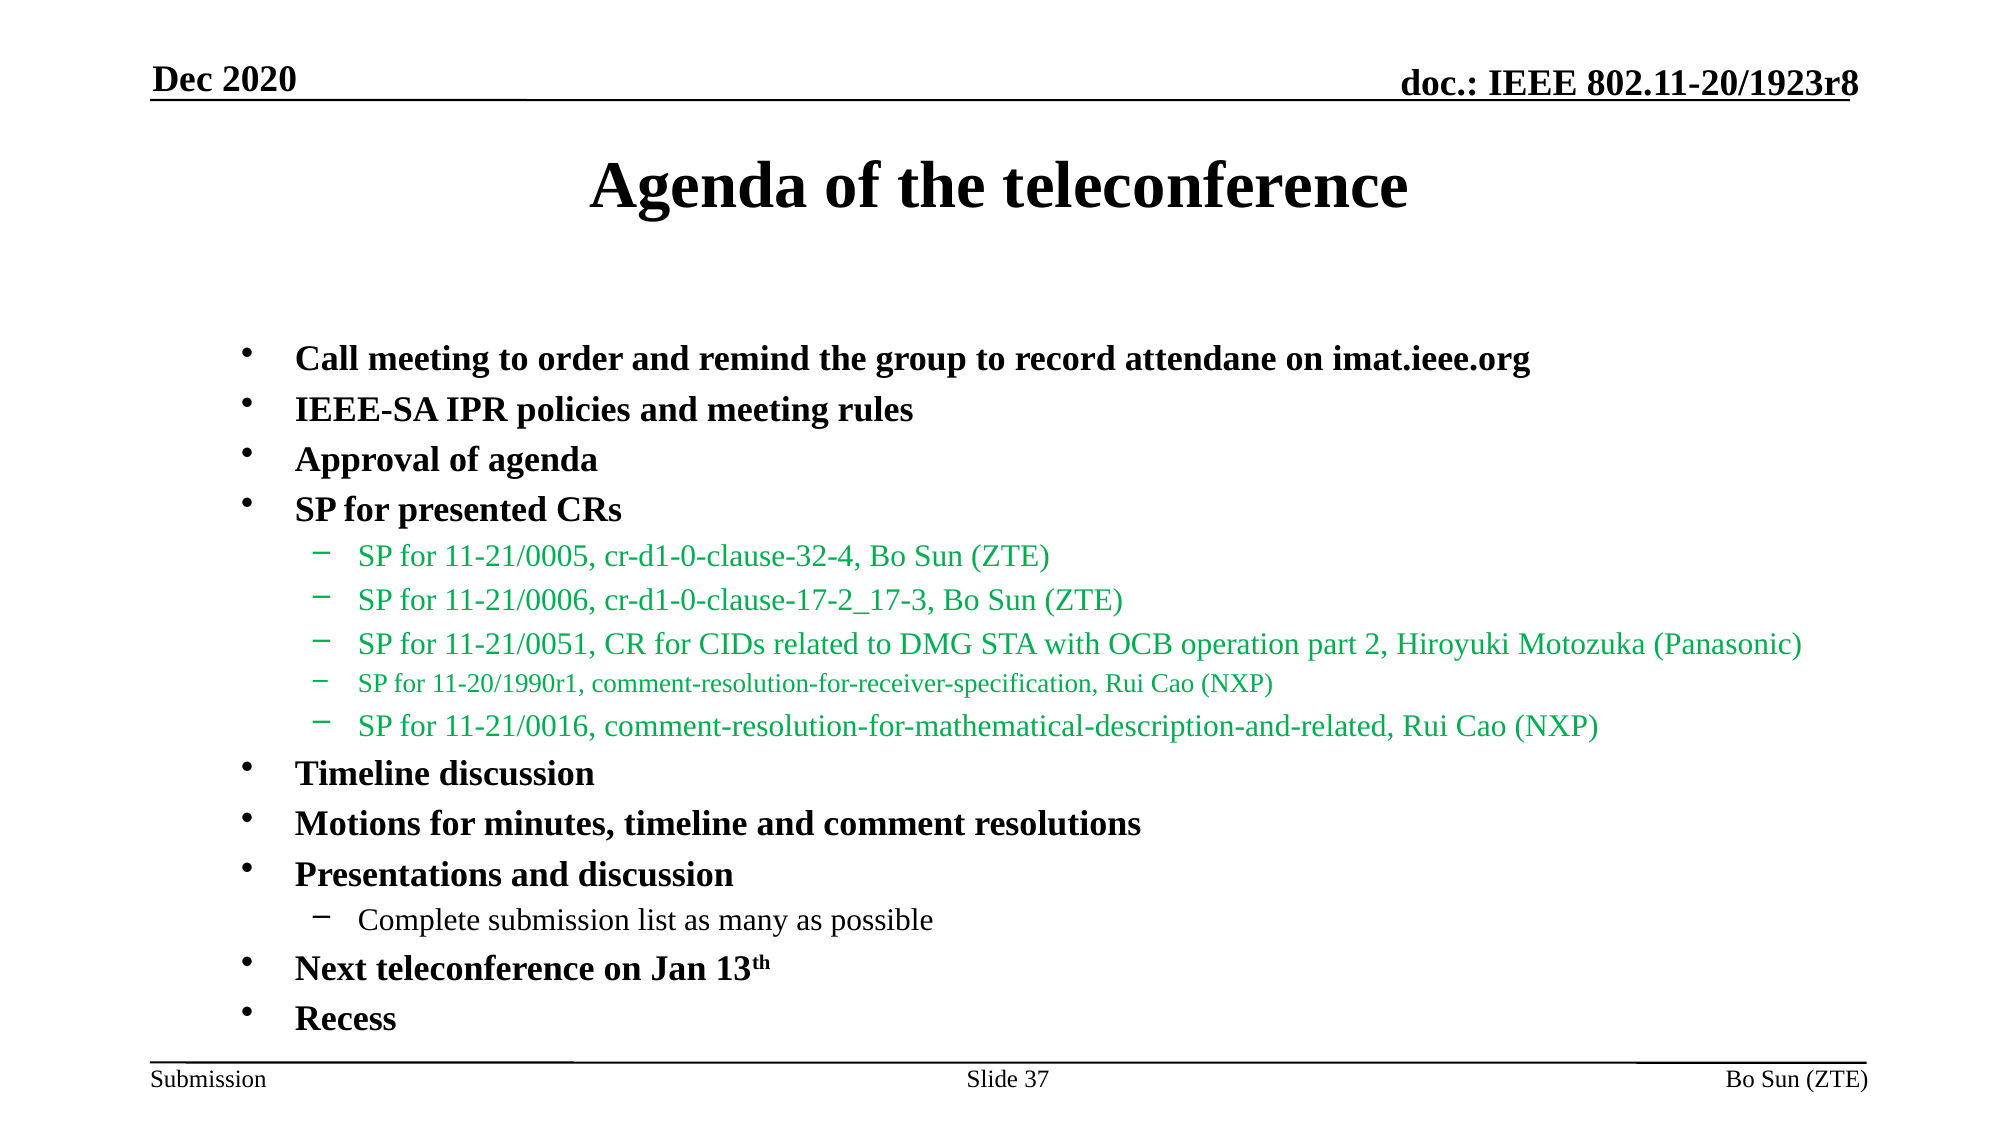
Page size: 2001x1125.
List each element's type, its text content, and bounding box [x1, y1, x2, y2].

slide_number Slide 37 [949, 1061, 1067, 1123]
footer Bo Sun (ZTE) [1171, 1061, 1869, 1093]
text_box Call meeting to order and remind the group to record attendane on imat.ieee.org IEEE-SA IPR policies and meeting rules Approval of agenda SP for presented CRs SP for 11-21/0005, cr-d1-0-clause-32-4, Bo Sun (ZTE) SP for 11-21/0006, cr-d1-0-clause-17-2_17-3, Bo Sun (ZTE) SP for 11-21/0051, CR for CIDs related to DMG STA with OCB operation part 2, Hiroyuki Motozuka (Panasonic) SP for 11-20/1990r1, comment-resolution-for-receiver-specification, Rui Cao (NXP) SP for 11-21/0016, comment-resolution-for-mathematical-description-and-related, Rui Cao (NXP) Timeline discussion Motions for minutes, timeline and comment resolutions Presentations and discussion Complete submission list as many as possible Next teleconference on Jan 13th Recess [225, 327, 1855, 1049]
text_box Agenda of the teleconference [362, 99, 1638, 262]
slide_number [152, 54, 563, 100]
